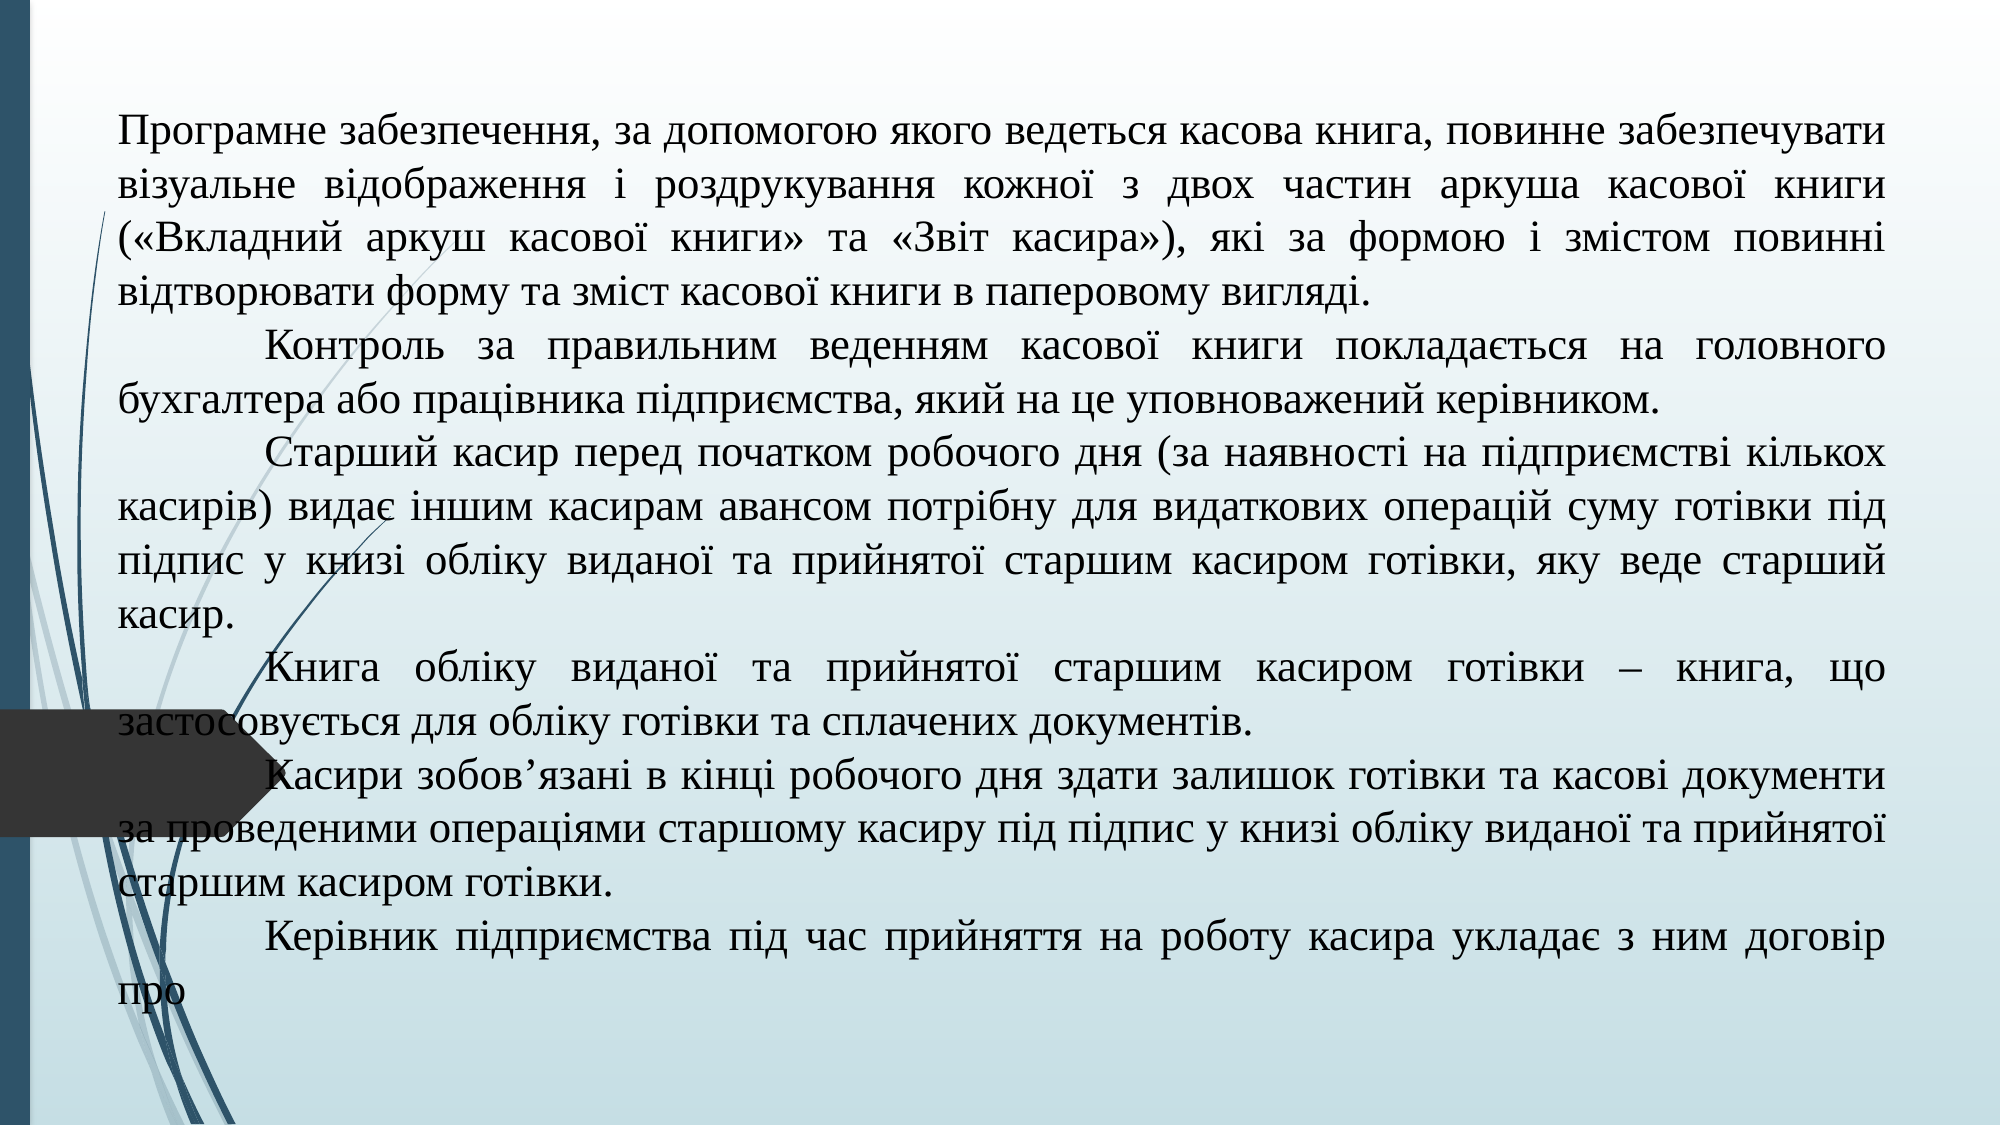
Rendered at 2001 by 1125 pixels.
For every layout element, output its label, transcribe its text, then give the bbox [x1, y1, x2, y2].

subtitle Програмне забезпечення, за допомогою якого ведеться касова книга, повинне забезпечувати візуальне відображення і роздрукування кожної з двох частин аркуша касової книги («Вкладний аркуш касової книги» та «Звіт касира»), які за формою і змістом повинні відтворювати форму та зміст касової книги в паперовому вигляді. Контроль за правильним веденням касової книги покладається на головного бухгалтера або працівника підприємства, який на це уповноважений керівником. Старший касир перед початком робочого дня (за наявності на підприємстві кількох касирів) видає іншим касирам авансом потрібну для видаткових операцій суму готівки під підпис у книзі обліку виданої та прийнятої старшим касиром готівки, яку веде старший касир. Книга обліку виданої та прийнятої старшим касиром готівки – книга, що застосовується для обліку готівки та сплачених документів. Касири зобов’язані в кінці робочого дня здати залишок готівки та касові документи за проведеними операціями старшому касиру під підпис у книзі обліку виданої та прийнятої старшим касиром готівки. Керівник підприємства під час прийняття на роботу касира укладає з ним договір про [102, 92, 1904, 1027]
